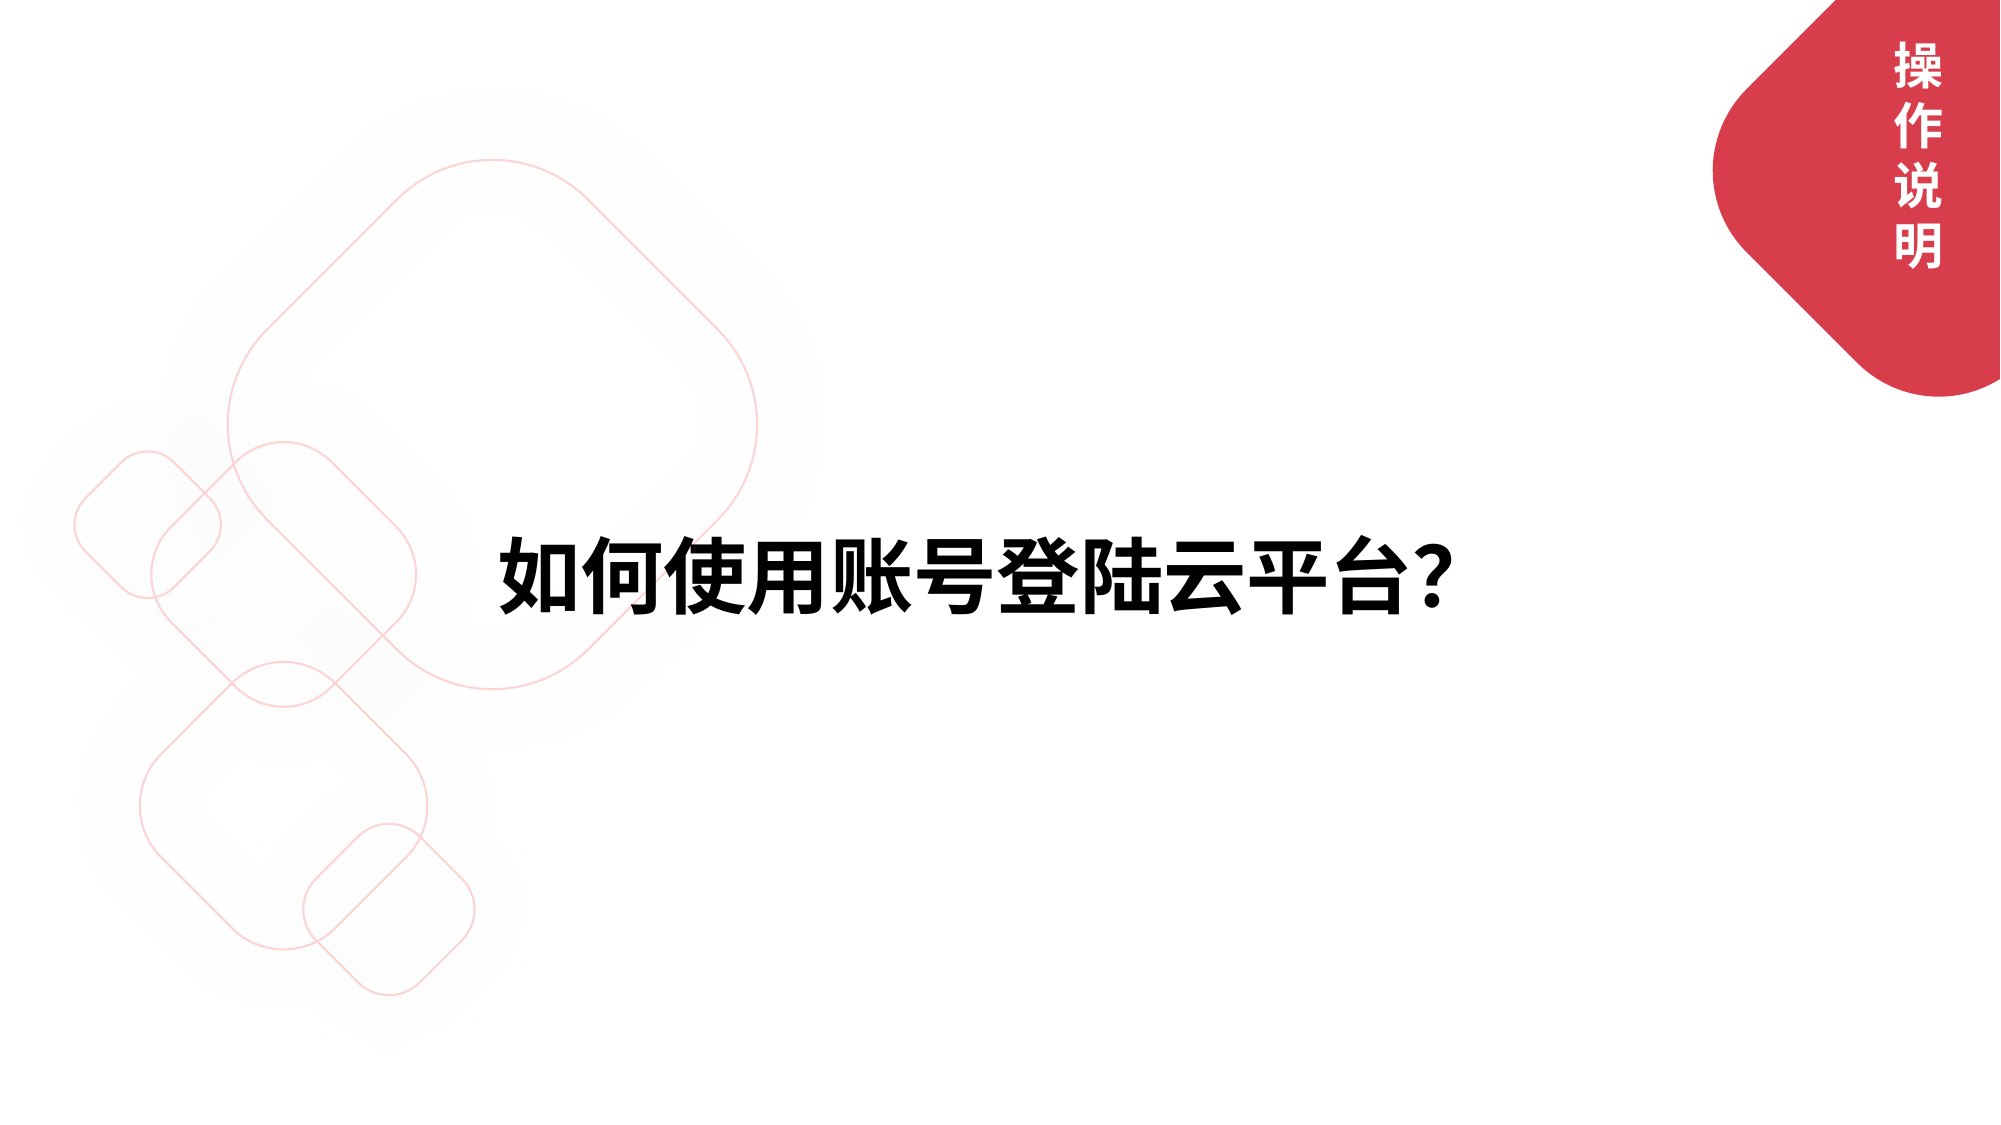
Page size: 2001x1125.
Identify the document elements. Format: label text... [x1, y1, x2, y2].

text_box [84, 197, 719, 983]
text_box [1711, 0, 2000, 398]
text_box 如何使用账号登陆云平台？ [719, 516, 1520, 632]
text_box 操作说明 [1879, 27, 1962, 282]
